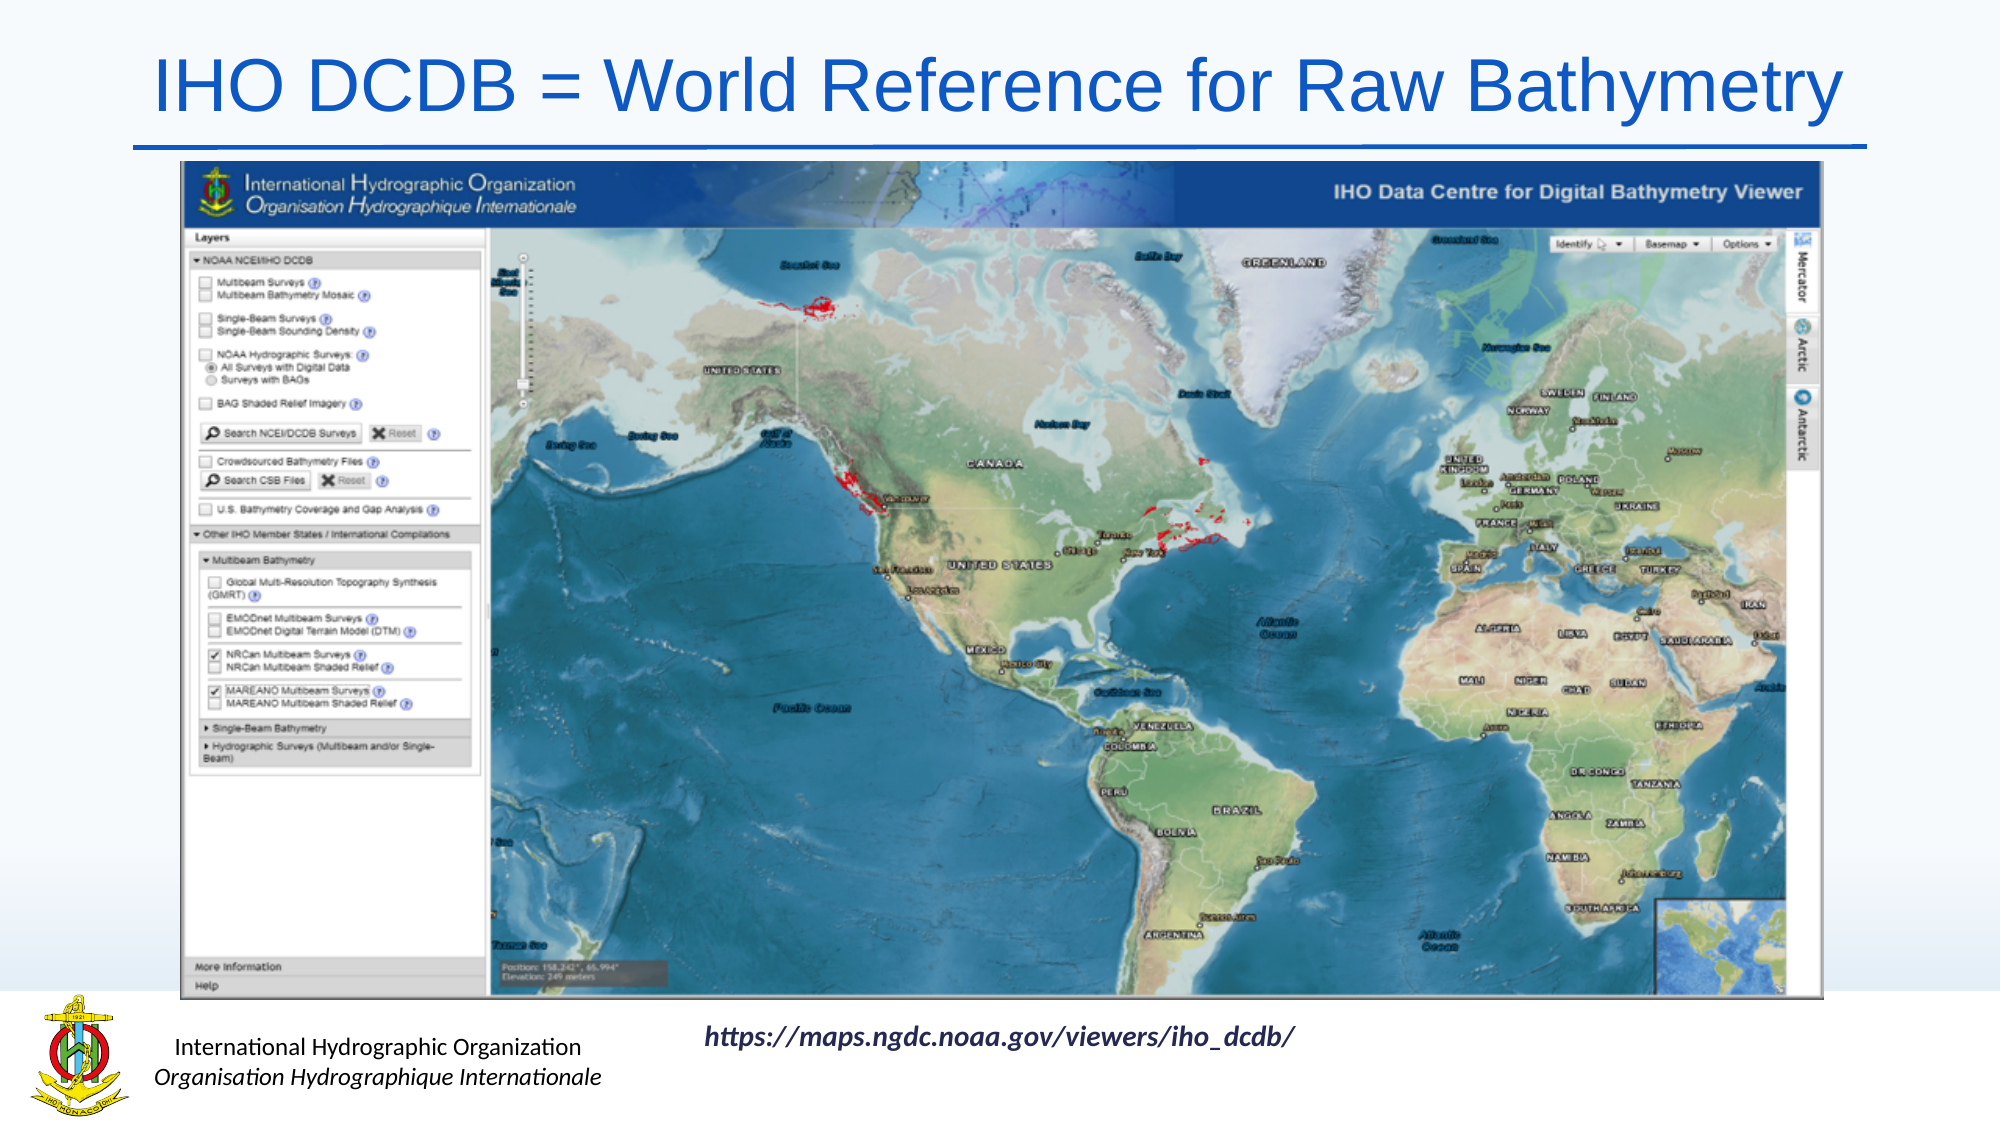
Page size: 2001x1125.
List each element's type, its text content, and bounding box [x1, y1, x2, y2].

text_box https://maps.ngdc.noaa.gov/viewers/iho_dcdb/ [532, 1008, 1467, 1062]
title IHO DCDB = World Reference for Raw Bathymetry [137, 42, 1863, 132]
picture [22, 990, 134, 1125]
picture [180, 161, 1824, 1000]
